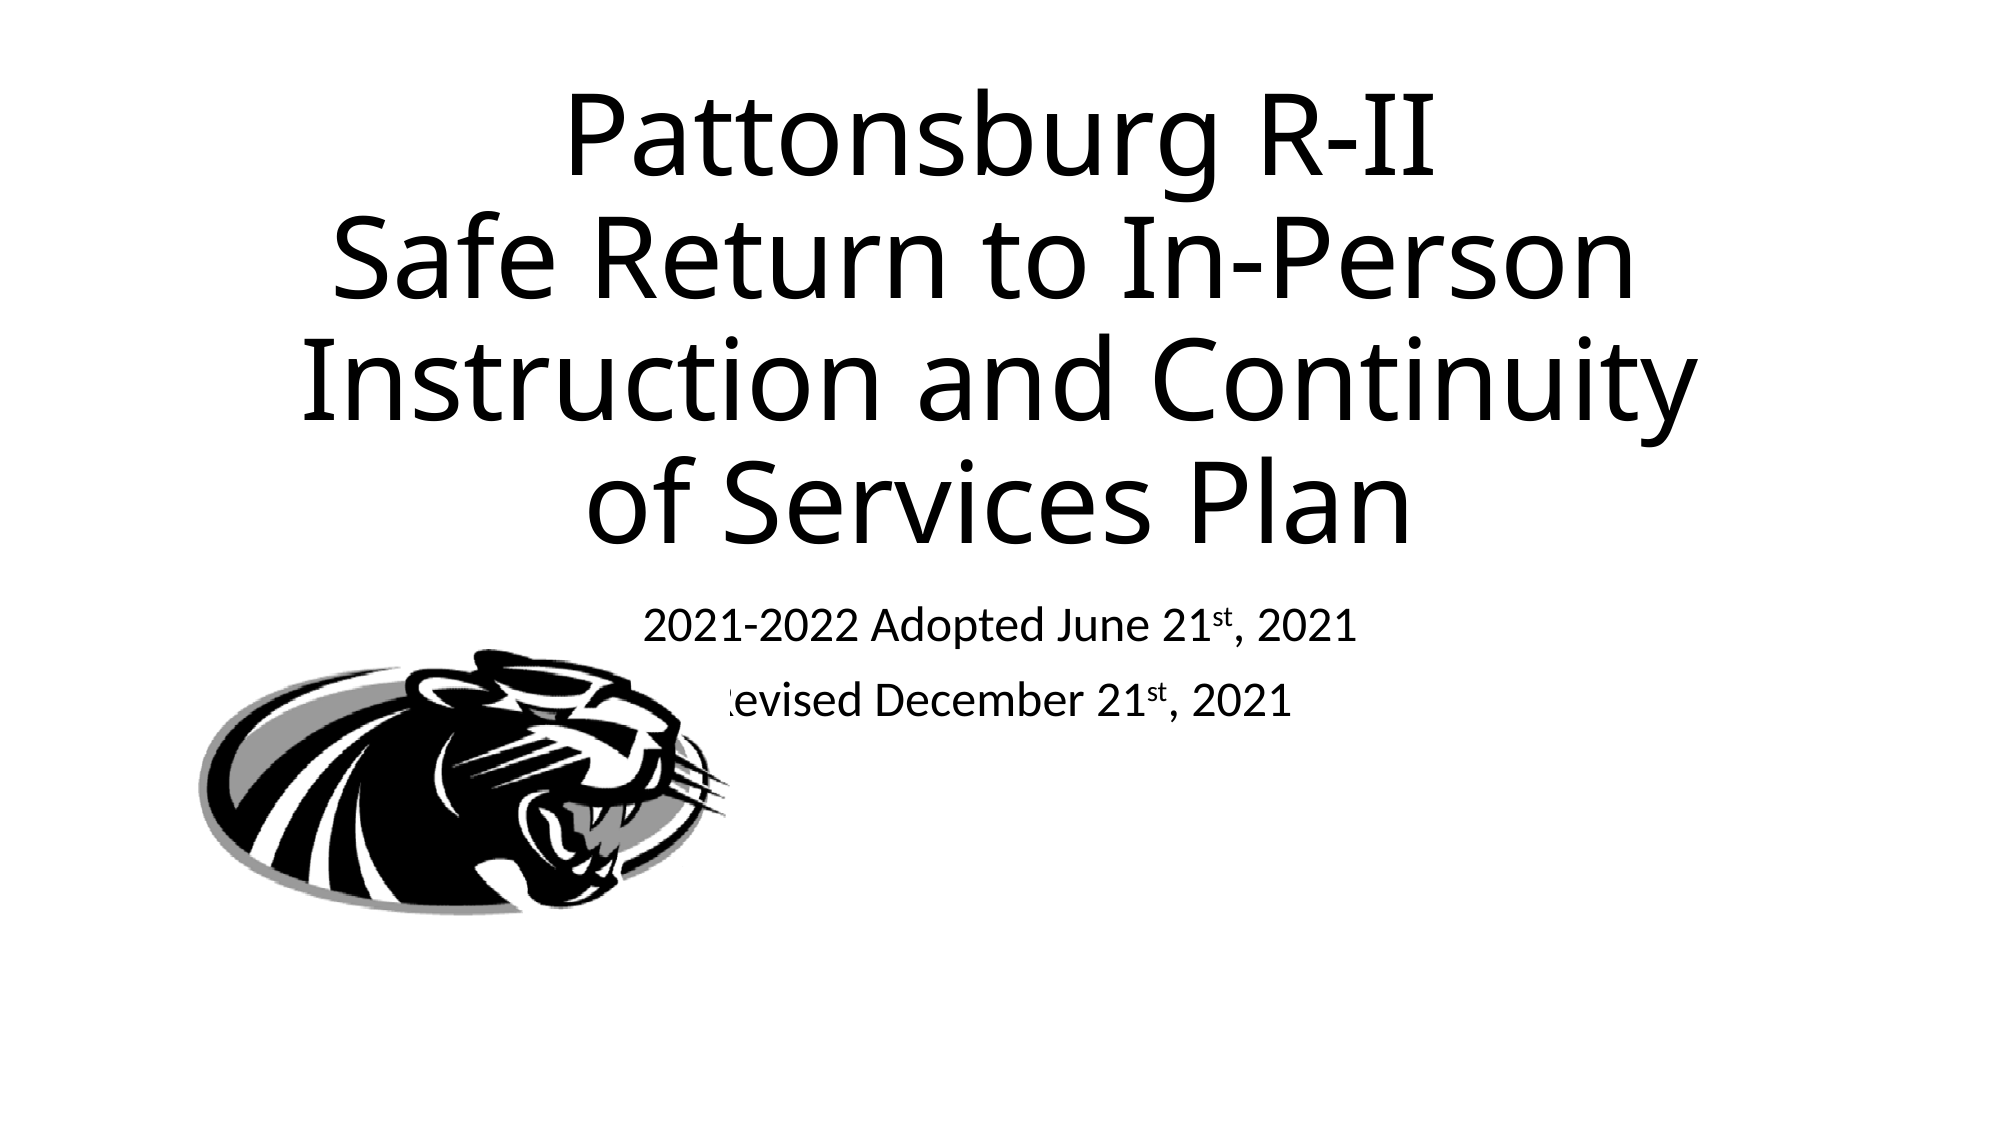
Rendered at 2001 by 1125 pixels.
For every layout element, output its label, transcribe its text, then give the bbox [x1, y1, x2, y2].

title Pattonsburg R-II Safe Return to In-Person Instruction and Continuity of Services Plan [249, 62, 1750, 576]
subtitle 2021-2022 Adopted June 21st, 2021 Revised December 21st, 2021 [249, 590, 1750, 863]
picture [198, 649, 730, 922]
